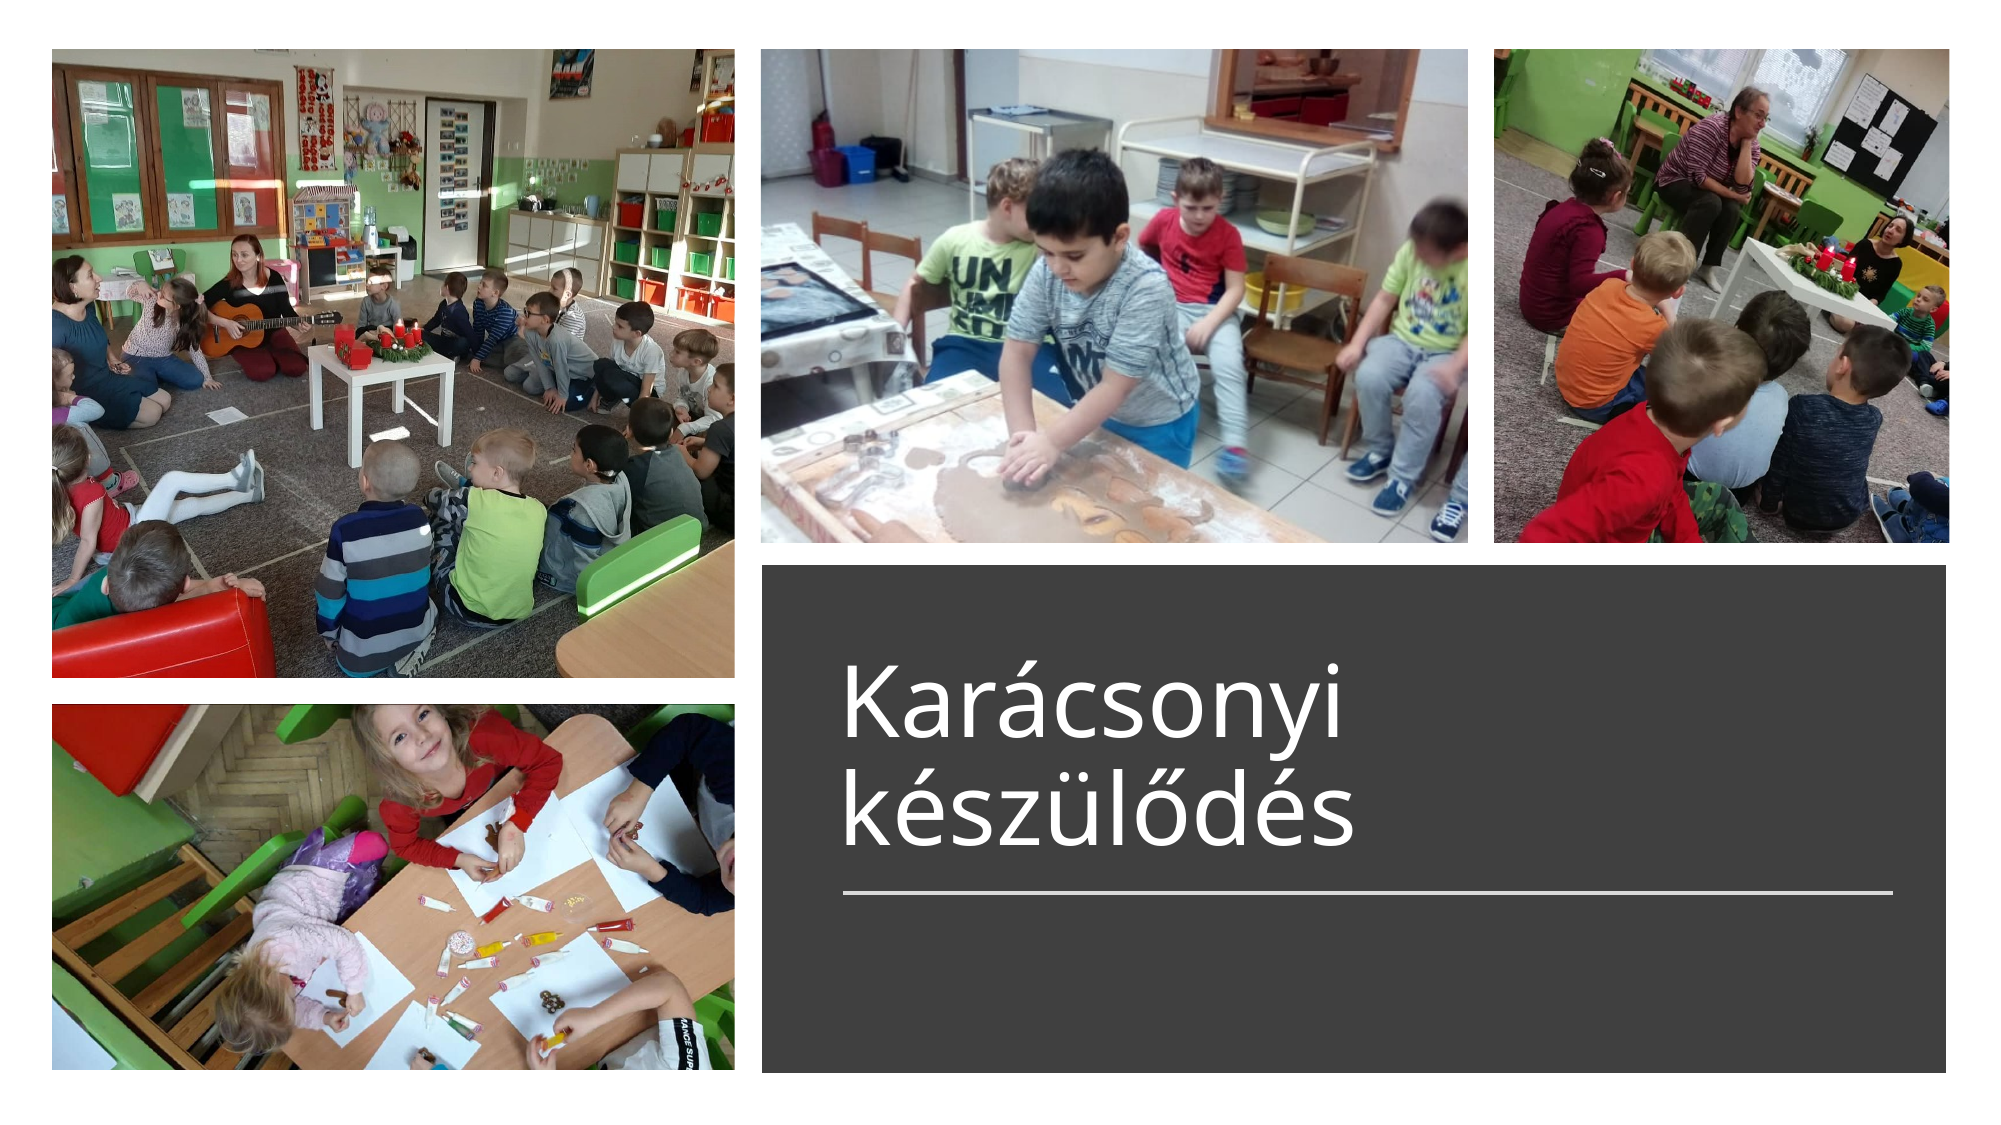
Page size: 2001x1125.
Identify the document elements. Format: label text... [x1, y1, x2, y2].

picture [52, 49, 735, 678]
title Karácsonyi készülődés [823, 625, 1885, 875]
picture [760, 49, 1468, 543]
picture [52, 704, 735, 1070]
picture [1494, 49, 1950, 543]
text_box [771, 575, 1937, 1064]
